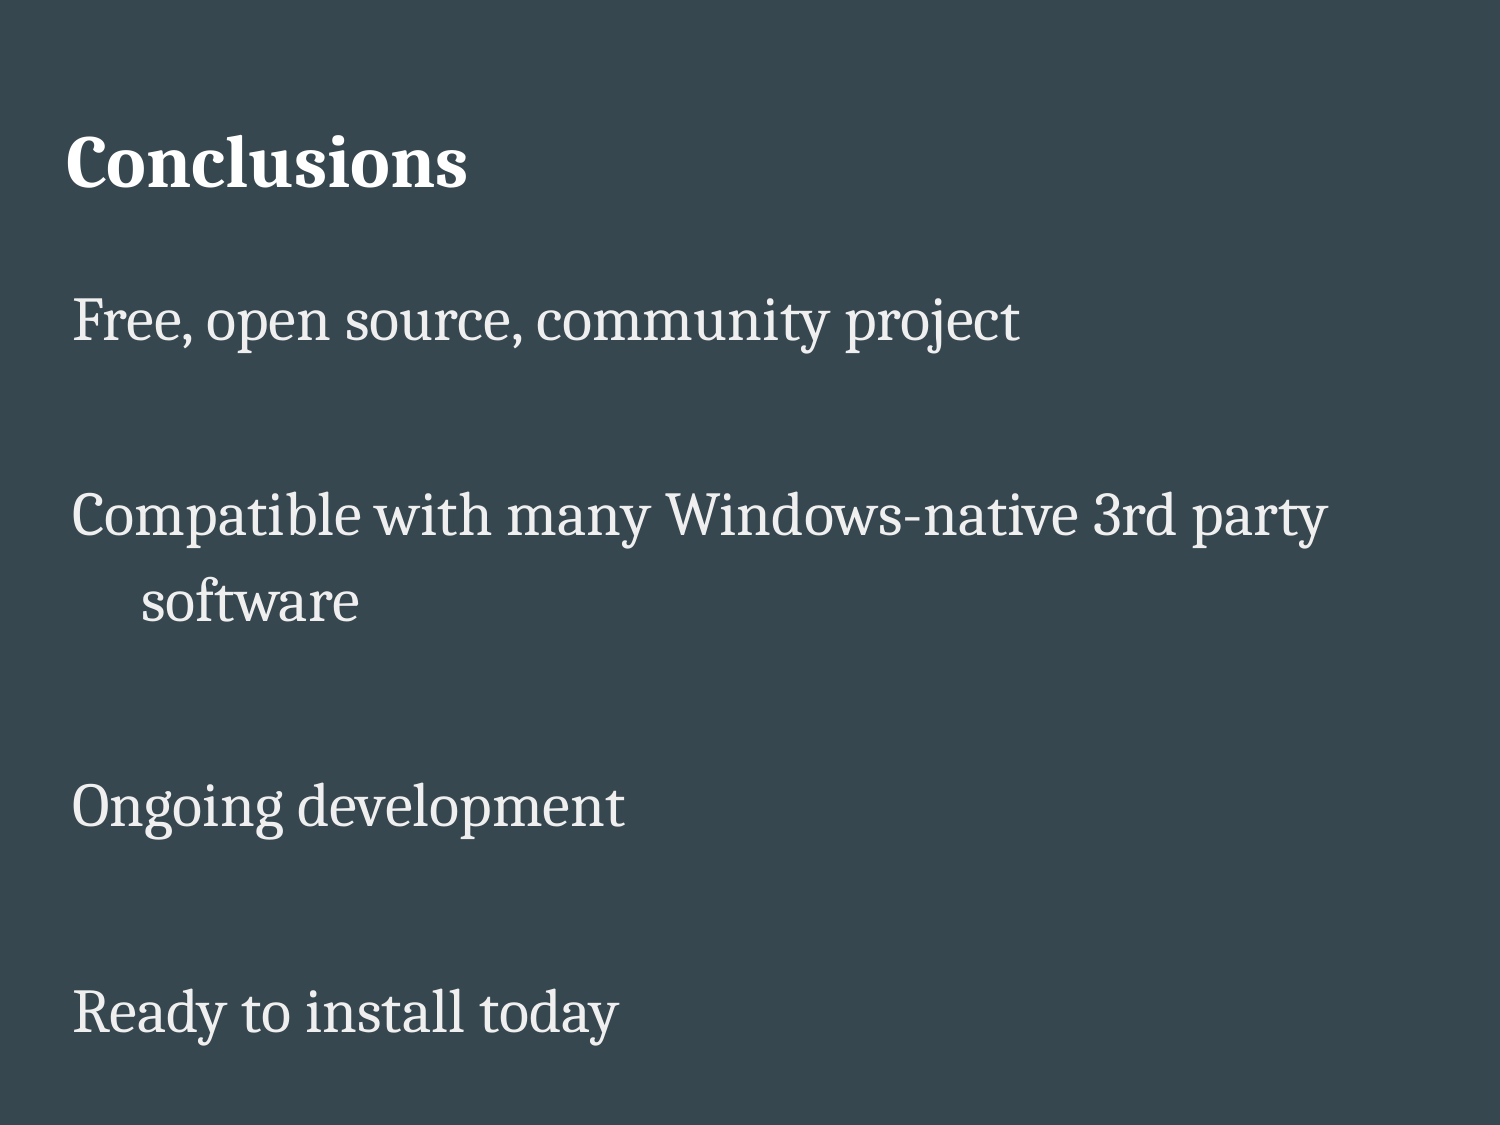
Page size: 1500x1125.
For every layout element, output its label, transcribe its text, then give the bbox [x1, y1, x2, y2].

title Conclusions [51, 97, 1449, 223]
list Free, open source, community project Compatible with many Windows-native 3rd party software Ongoing development Ready to install today [51, 252, 1449, 1000]
